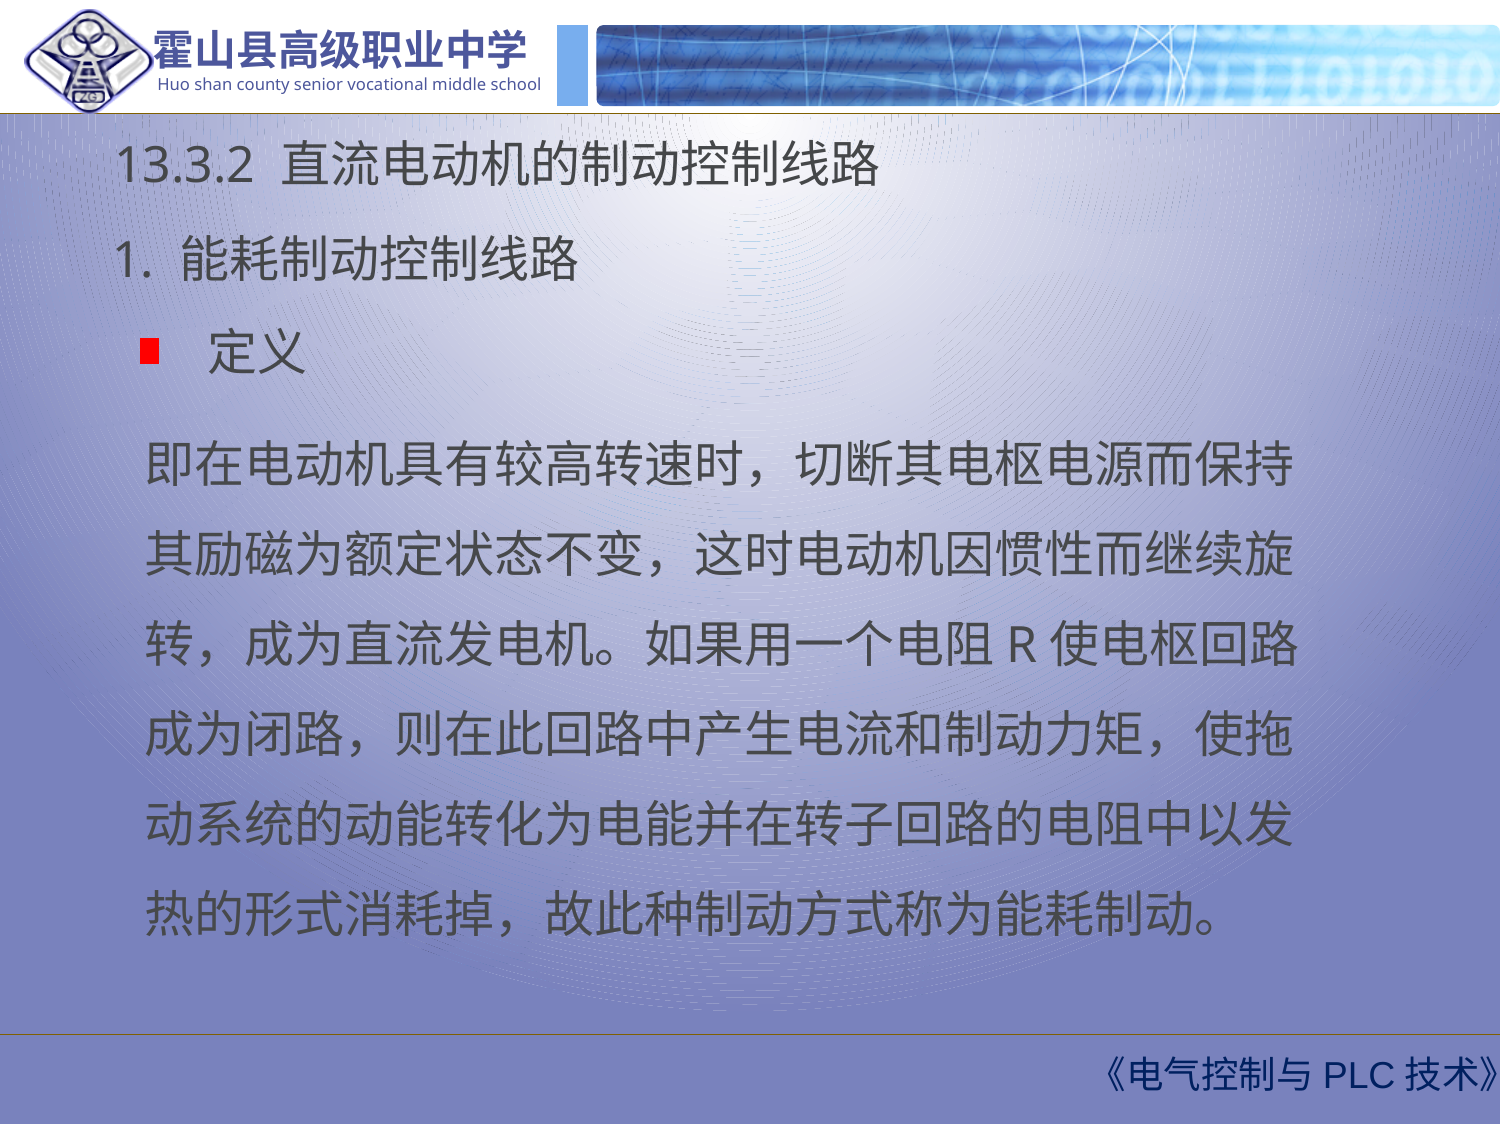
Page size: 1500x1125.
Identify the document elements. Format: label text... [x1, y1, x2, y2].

text_box 定义 [192, 313, 878, 388]
text_box 即在电动机具有较高转速时，切断其电枢电源而保持其励磁为额定状态不变，这时电动机因惯性而继续旋转，成为直流发电机。如果用一个电阻R使电枢回路成为闭路，则在此回路中产生电流和制动力矩，使拖动系统的动能转化为电能并在转子回路的电阻中以发热的形式消耗掉，故此种制动方式称为能耗制动。 [129, 395, 1340, 950]
text_box 1. 能耗制动控制线路 [97, 219, 595, 295]
text_box 13.3.2 直流电动机的制动控制线路 [99, 125, 896, 201]
text_box [140, 338, 159, 364]
picture [24, 8, 154, 114]
picture [596, 24, 1500, 107]
